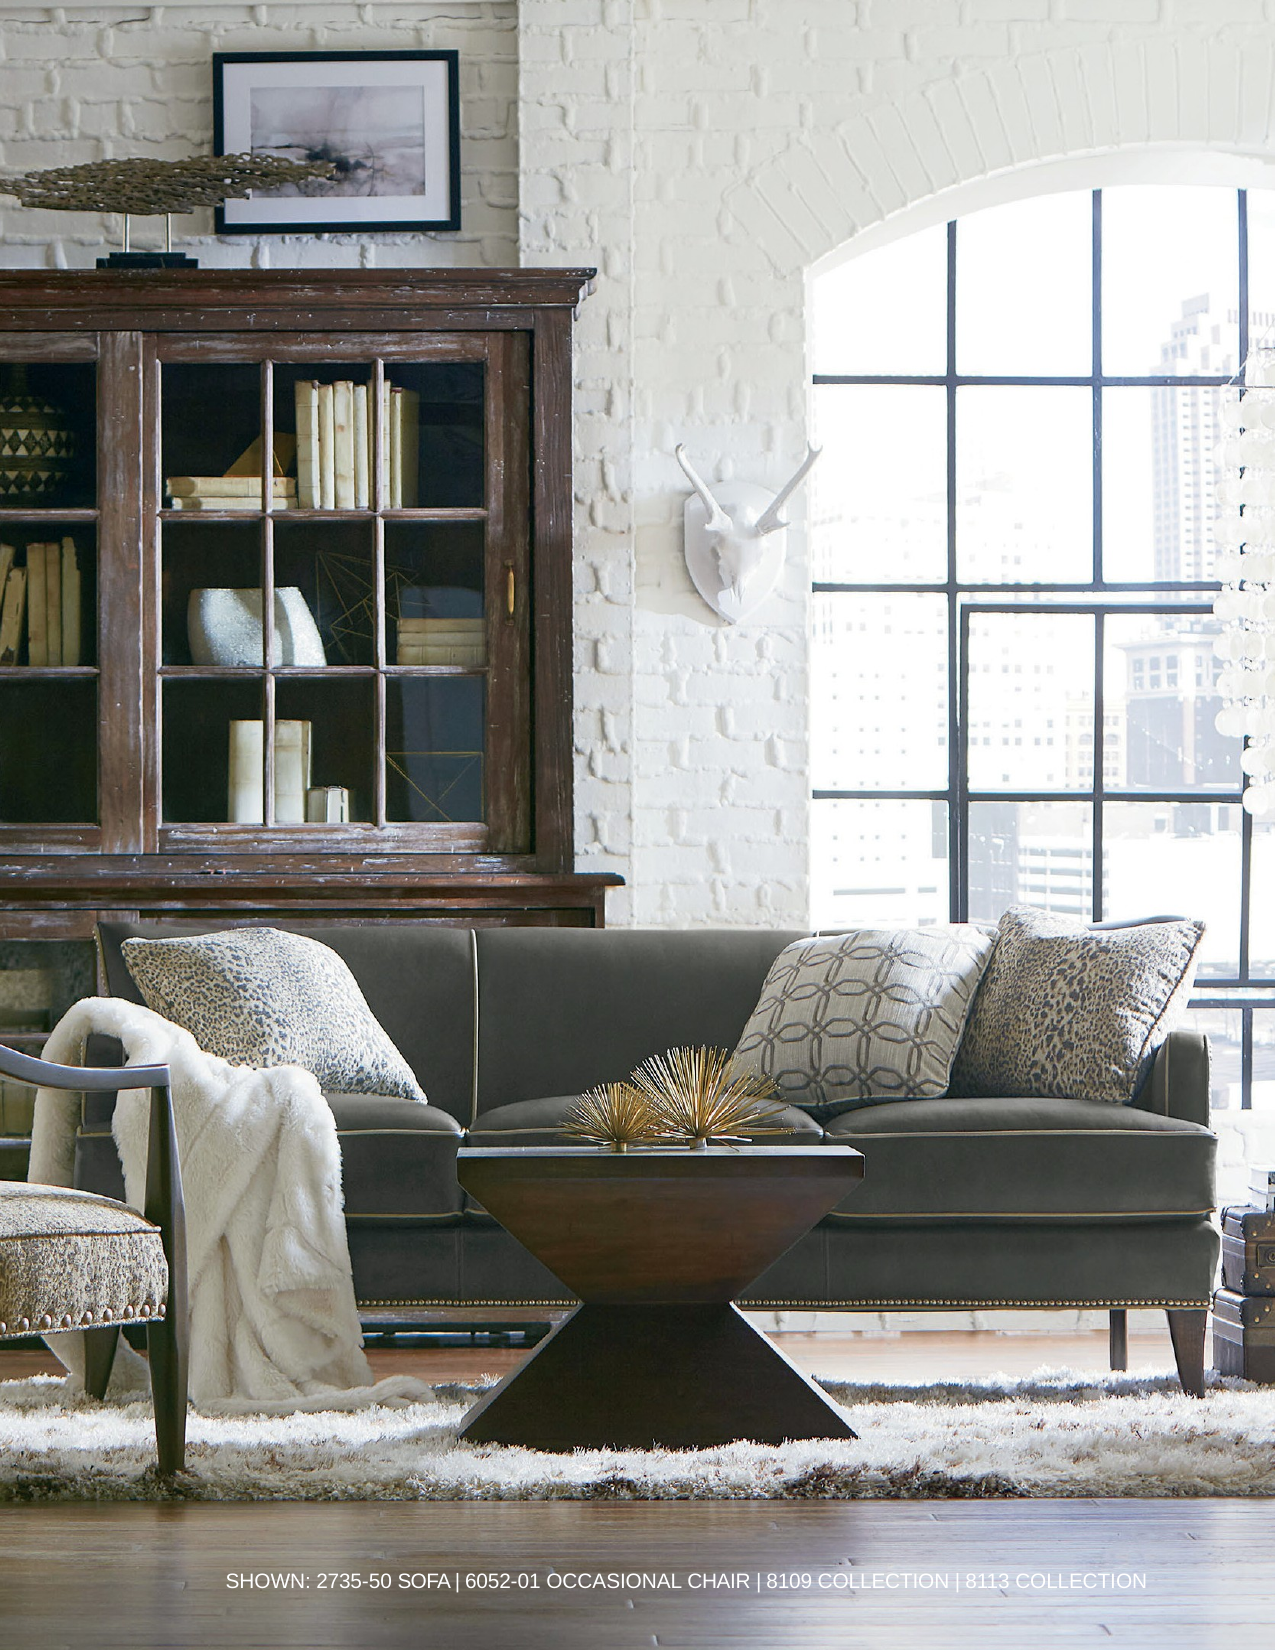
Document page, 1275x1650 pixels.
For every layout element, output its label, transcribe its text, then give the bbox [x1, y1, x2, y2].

text_box [0, 0, 1275, 1650]
text_box SHOWN: 2735-50 SOFA | 6052-01 OCCASIONAL CHAIR | 8109 COLLECTION | 8113 COLLECTION [223, 1565, 1193, 1593]
